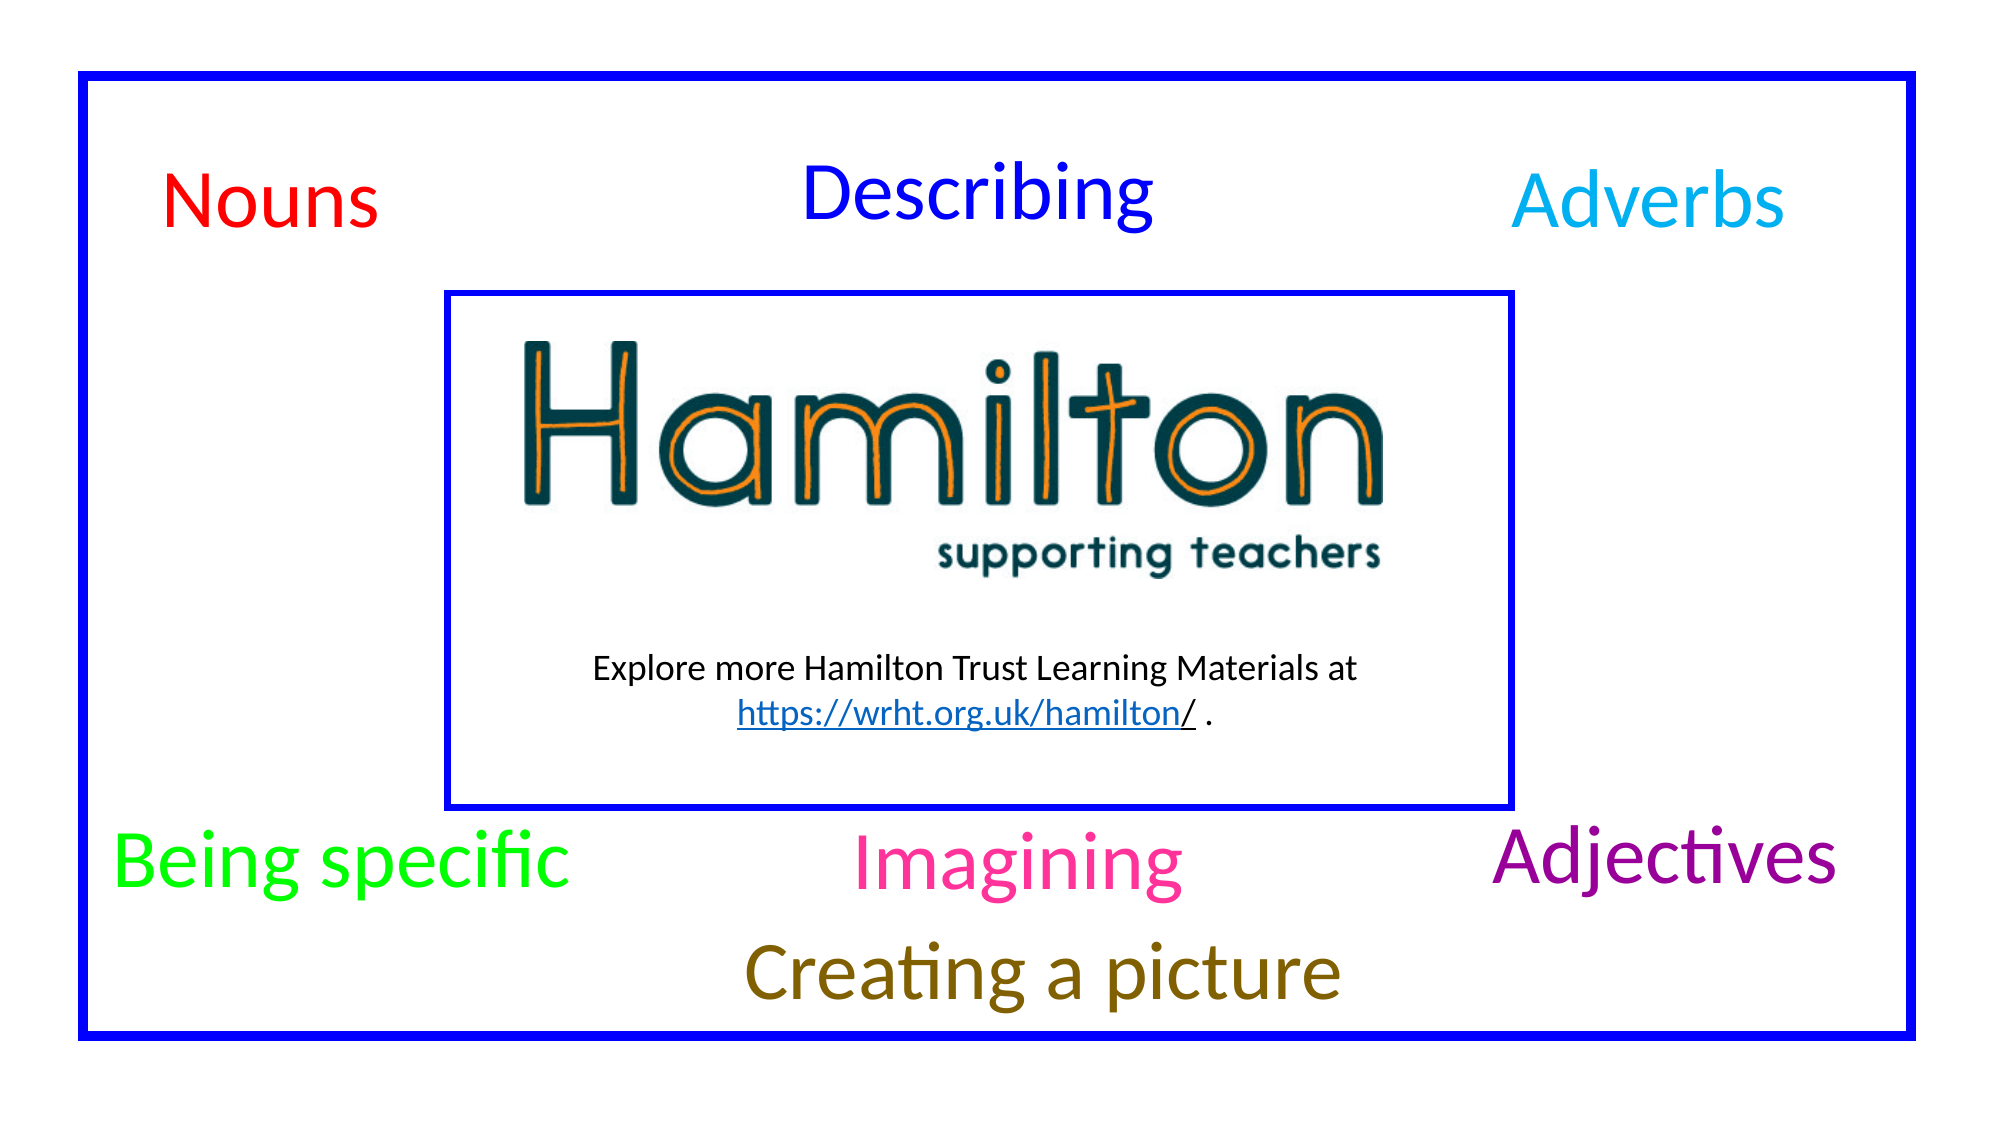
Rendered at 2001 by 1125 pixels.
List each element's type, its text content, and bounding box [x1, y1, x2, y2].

text_box Creating a picture [729, 909, 1408, 1024]
text_box Imagining [837, 809, 1242, 909]
text_box Explore more Hamilton Trust Learning Materials at https://wrht.org.uk/hamilton/ . [479, 590, 1480, 741]
text_box [82, 75, 1912, 1037]
text_box [446, 292, 1512, 809]
picture [524, 341, 1383, 579]
